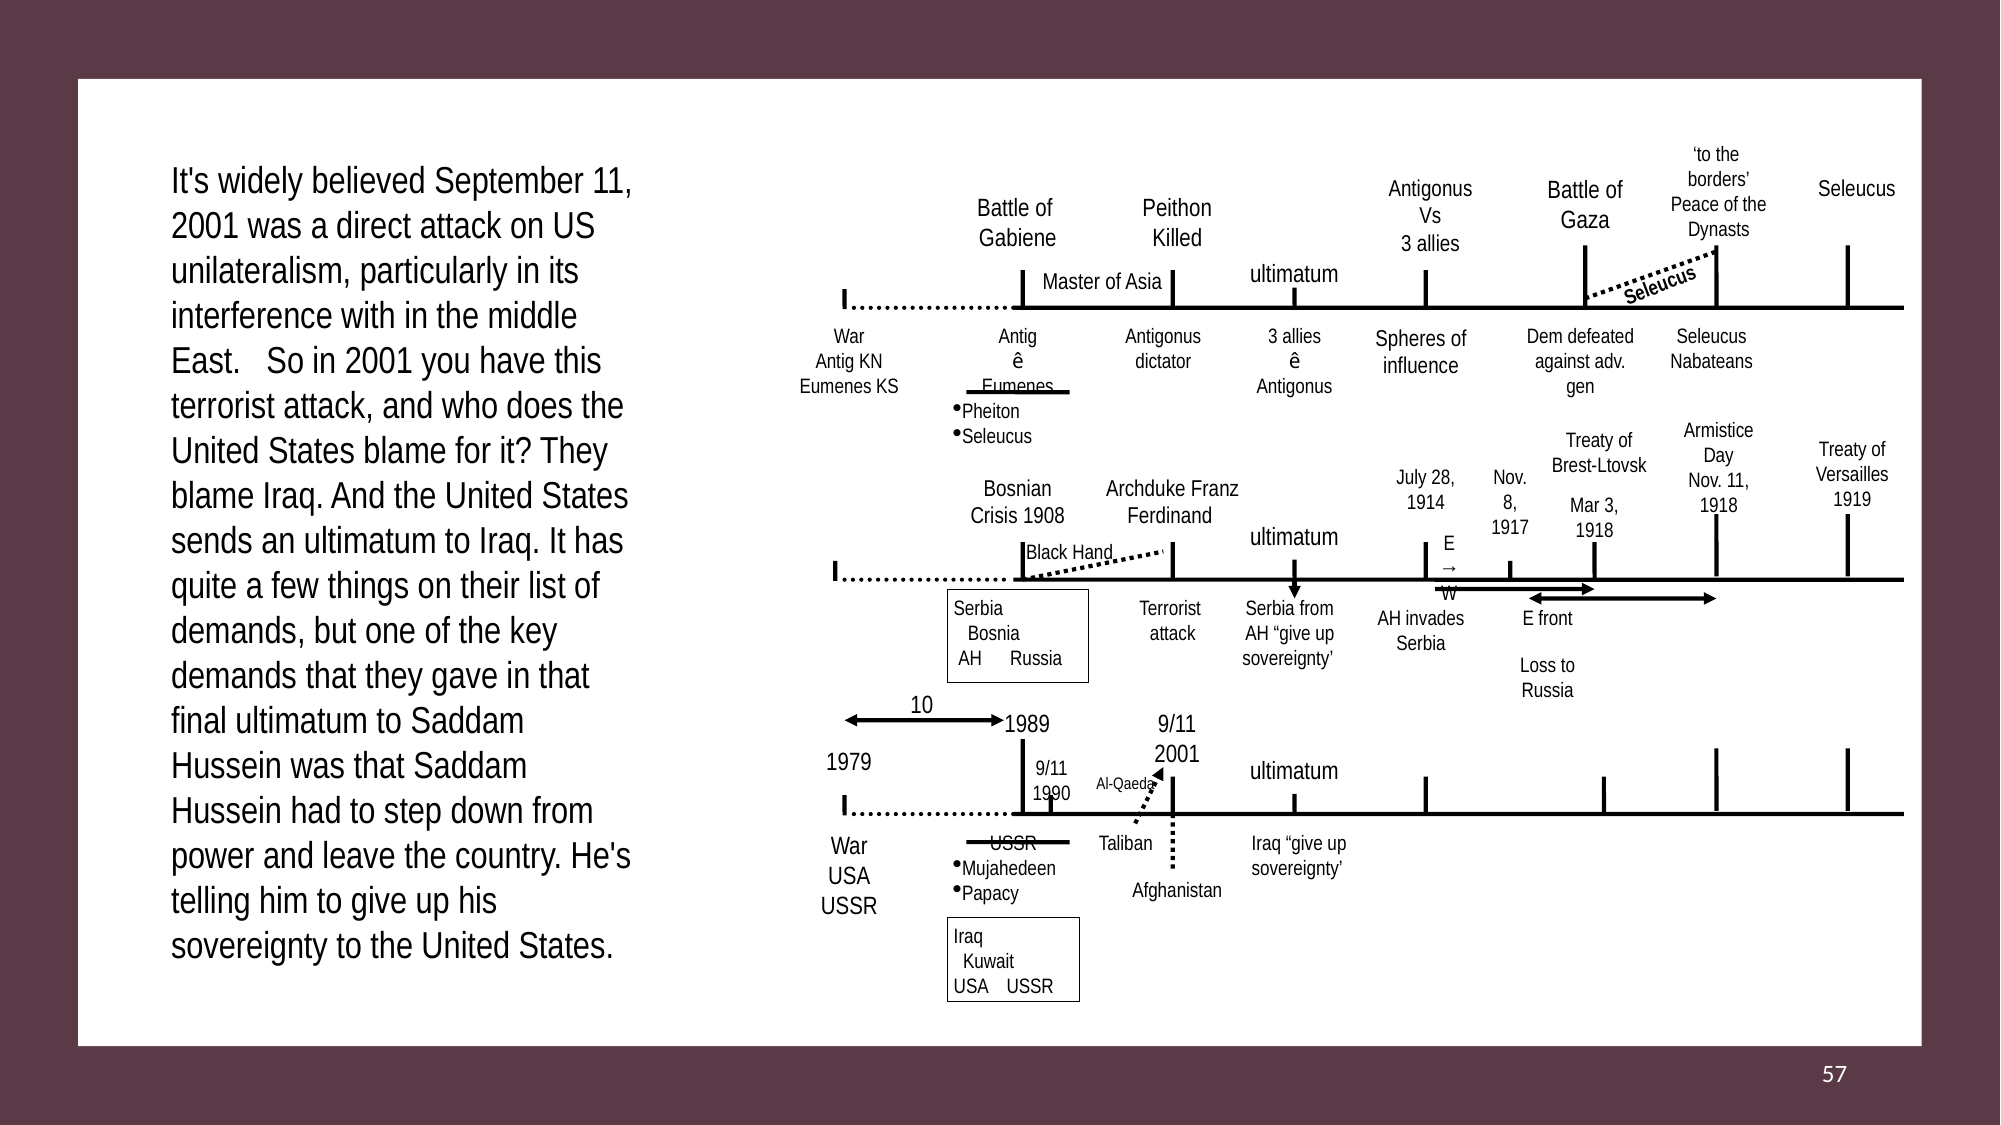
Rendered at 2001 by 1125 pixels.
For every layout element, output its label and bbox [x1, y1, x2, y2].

text_box [0, 0, 2000, 1125]
slide_number [1412, 1042, 1863, 1103]
